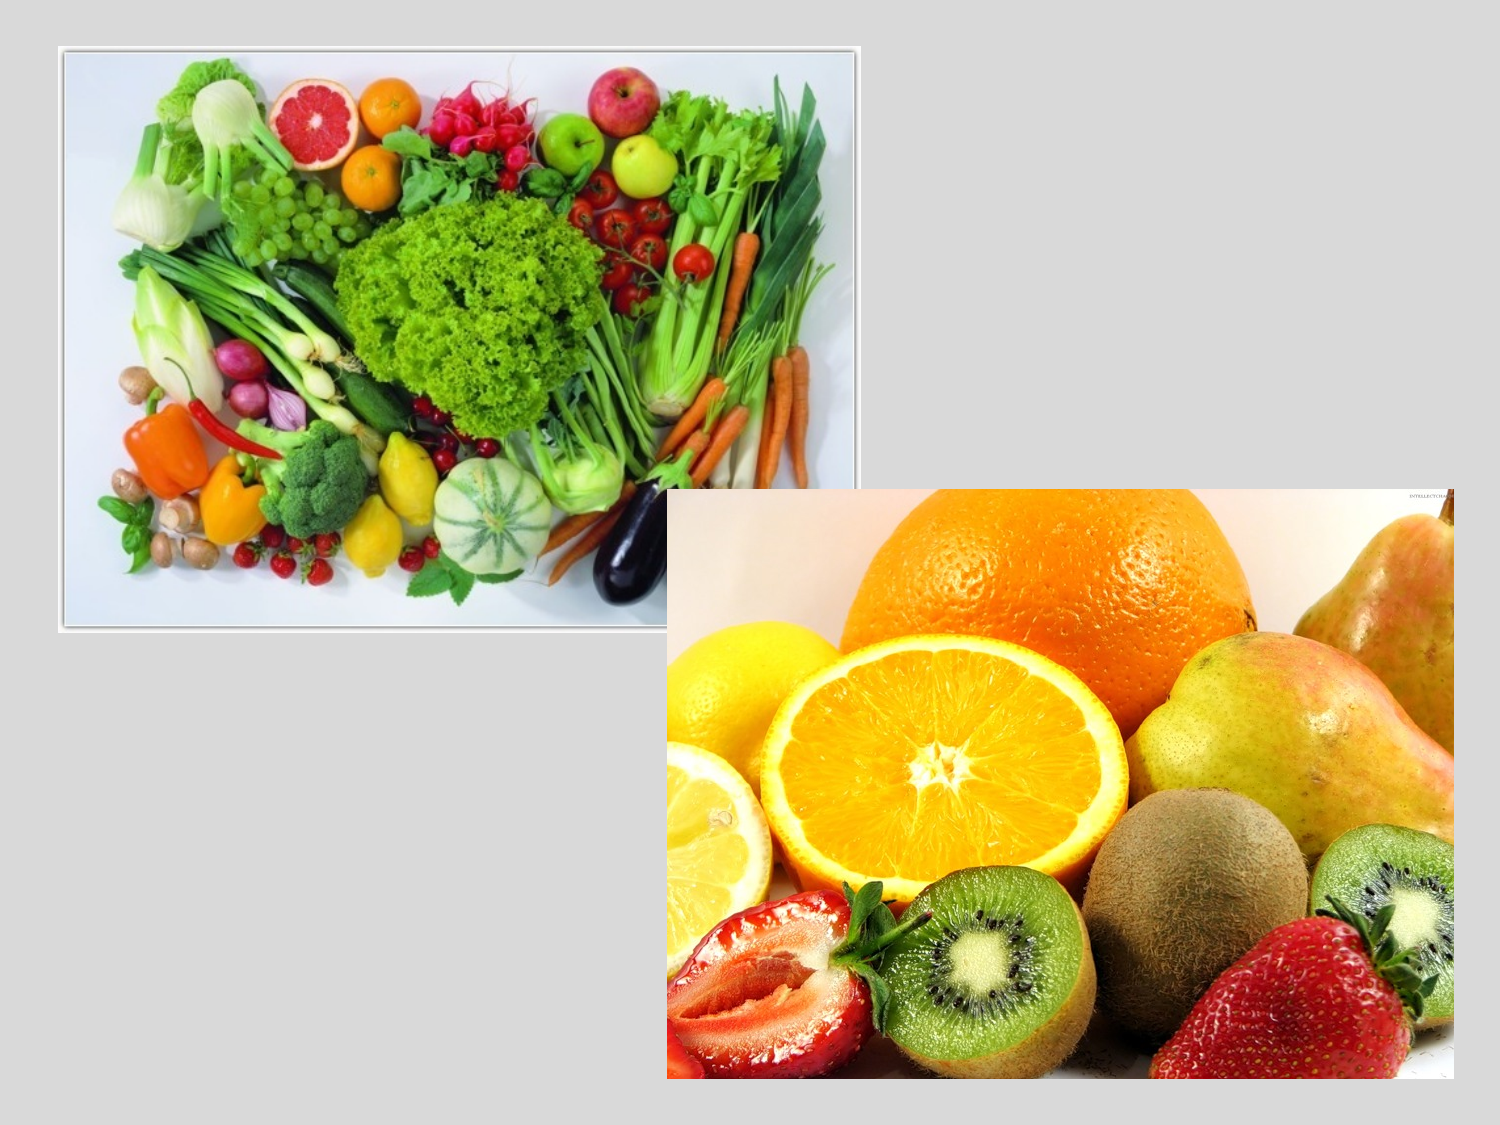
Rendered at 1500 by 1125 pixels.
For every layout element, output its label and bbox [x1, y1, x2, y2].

picture [58, 46, 1454, 1079]
